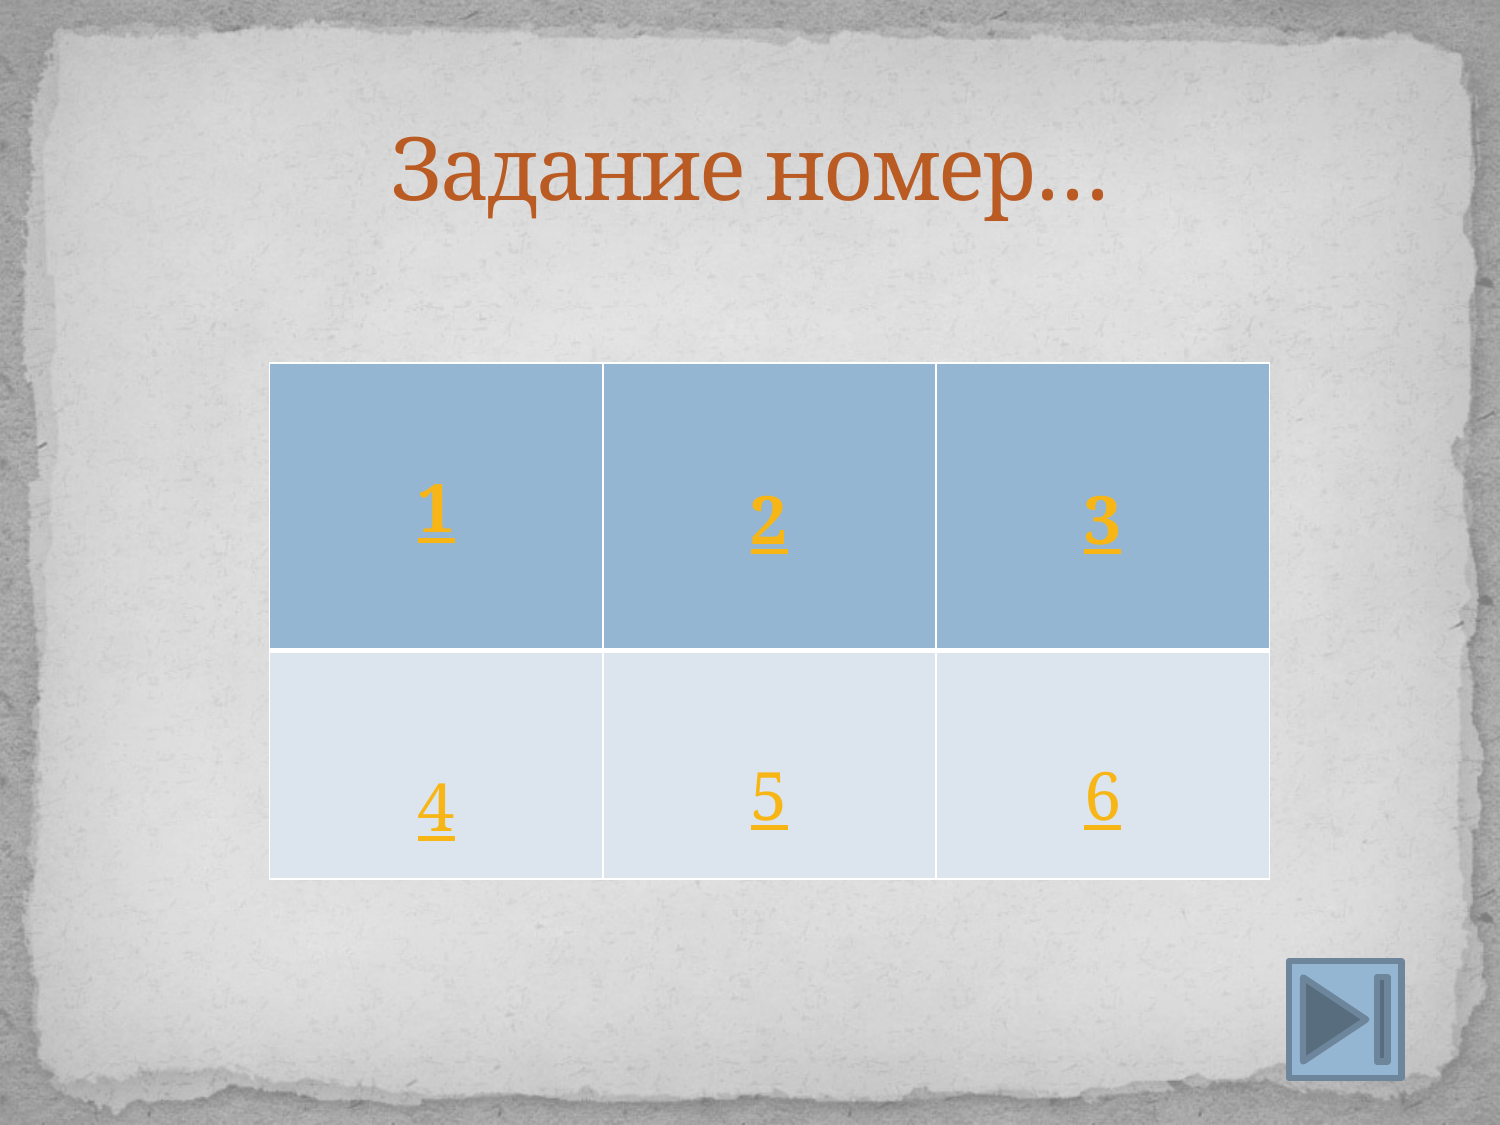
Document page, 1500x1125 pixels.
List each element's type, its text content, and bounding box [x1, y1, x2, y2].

table_header 1 [270, 364, 602, 648]
text_box [1286, 958, 1405, 1081]
table_header 3 [937, 364, 1269, 648]
table_cell 5 [604, 653, 935, 878]
table_cell 4 [270, 653, 602, 878]
table_cell 6 [937, 653, 1269, 878]
table_header 2 [604, 364, 935, 648]
title Задание номер… [74, 24, 1425, 225]
